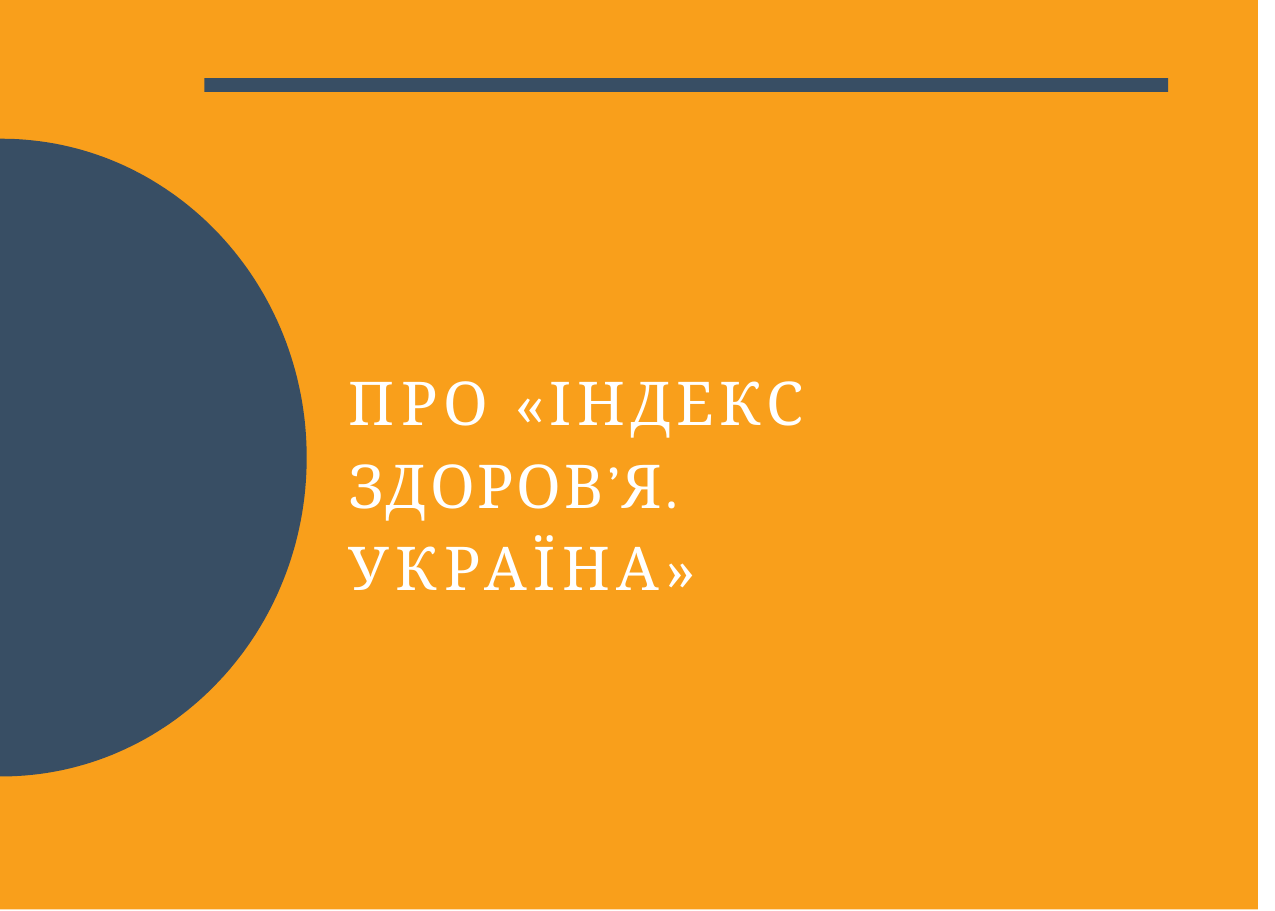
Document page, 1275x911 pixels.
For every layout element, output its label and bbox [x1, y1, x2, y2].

text_box [0, 77, 1169, 777]
text_box [0, 0, 1258, 910]
